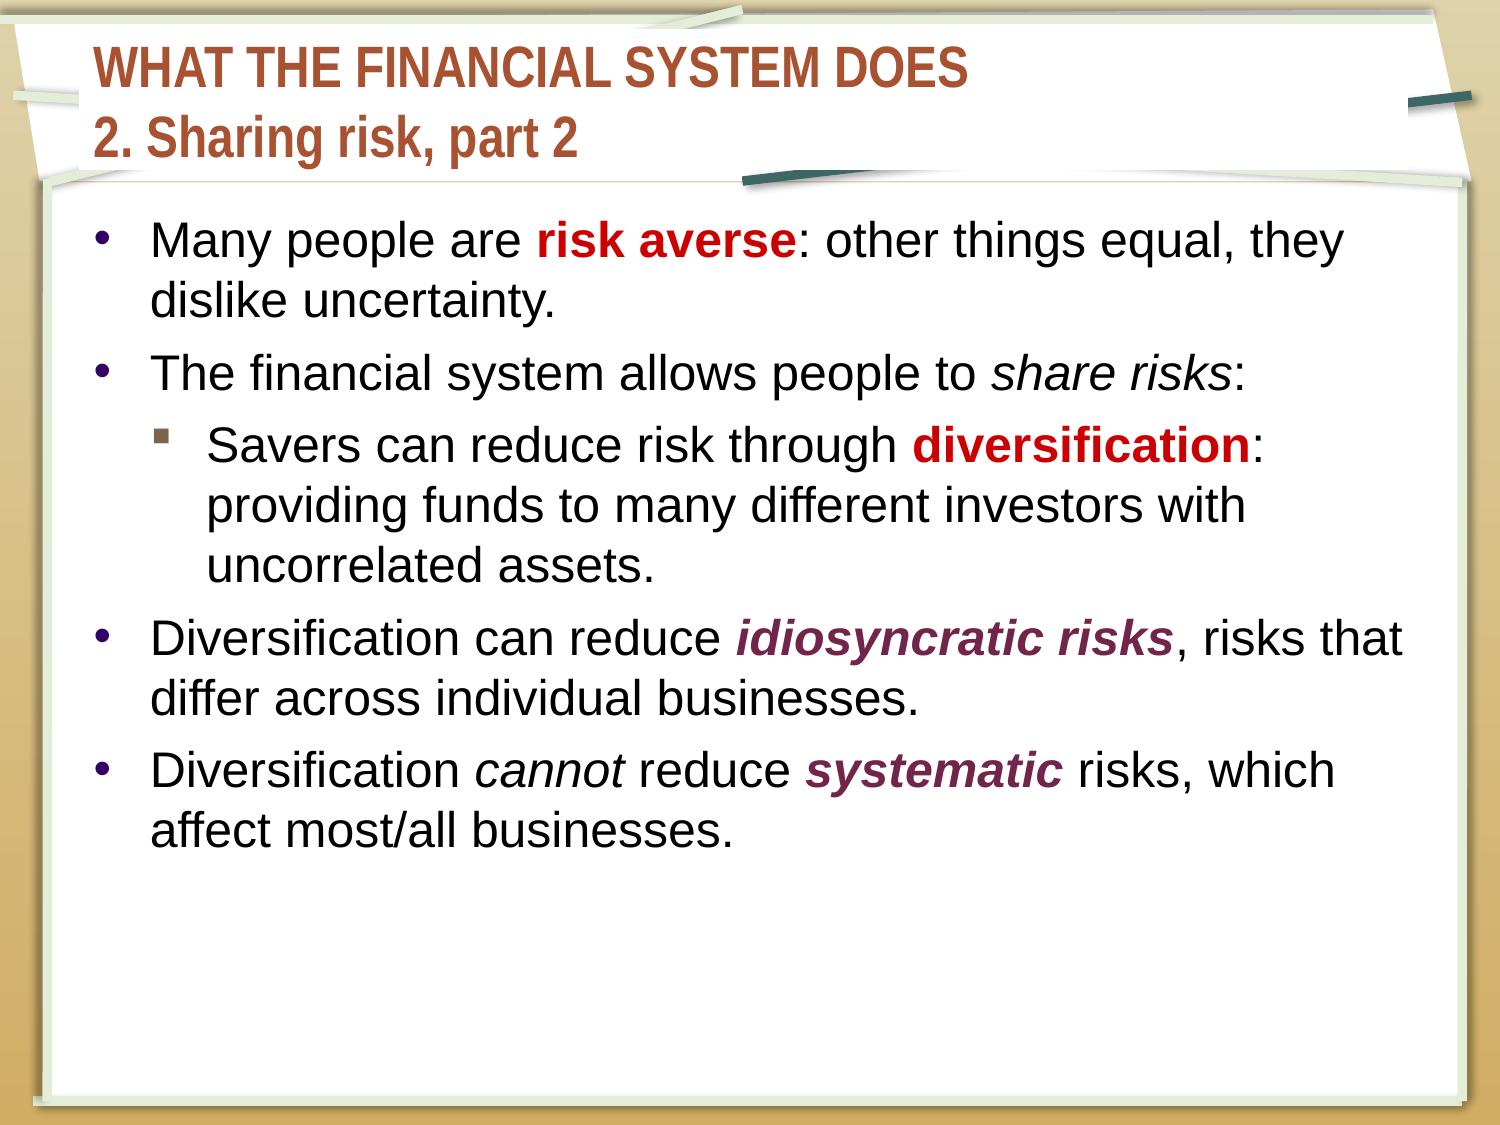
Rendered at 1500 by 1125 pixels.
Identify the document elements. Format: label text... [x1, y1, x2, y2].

title WHAT THE FINANCIAL SYSTEM DOES 2. Sharing risk, part 2 [78, 29, 1408, 170]
list Many people are risk averse: other things equal, they dislike uncertainty. The financial system allows people to share risks: Savers can reduce risk through diversification: providing funds to many different investors with uncorrelated assets. Diversification can reduce idiosyncratic risks, risks that differ across individual businesses. Diversification cannot reduce systematic risks, which affect most/all businesses. [78, 200, 1428, 1071]
